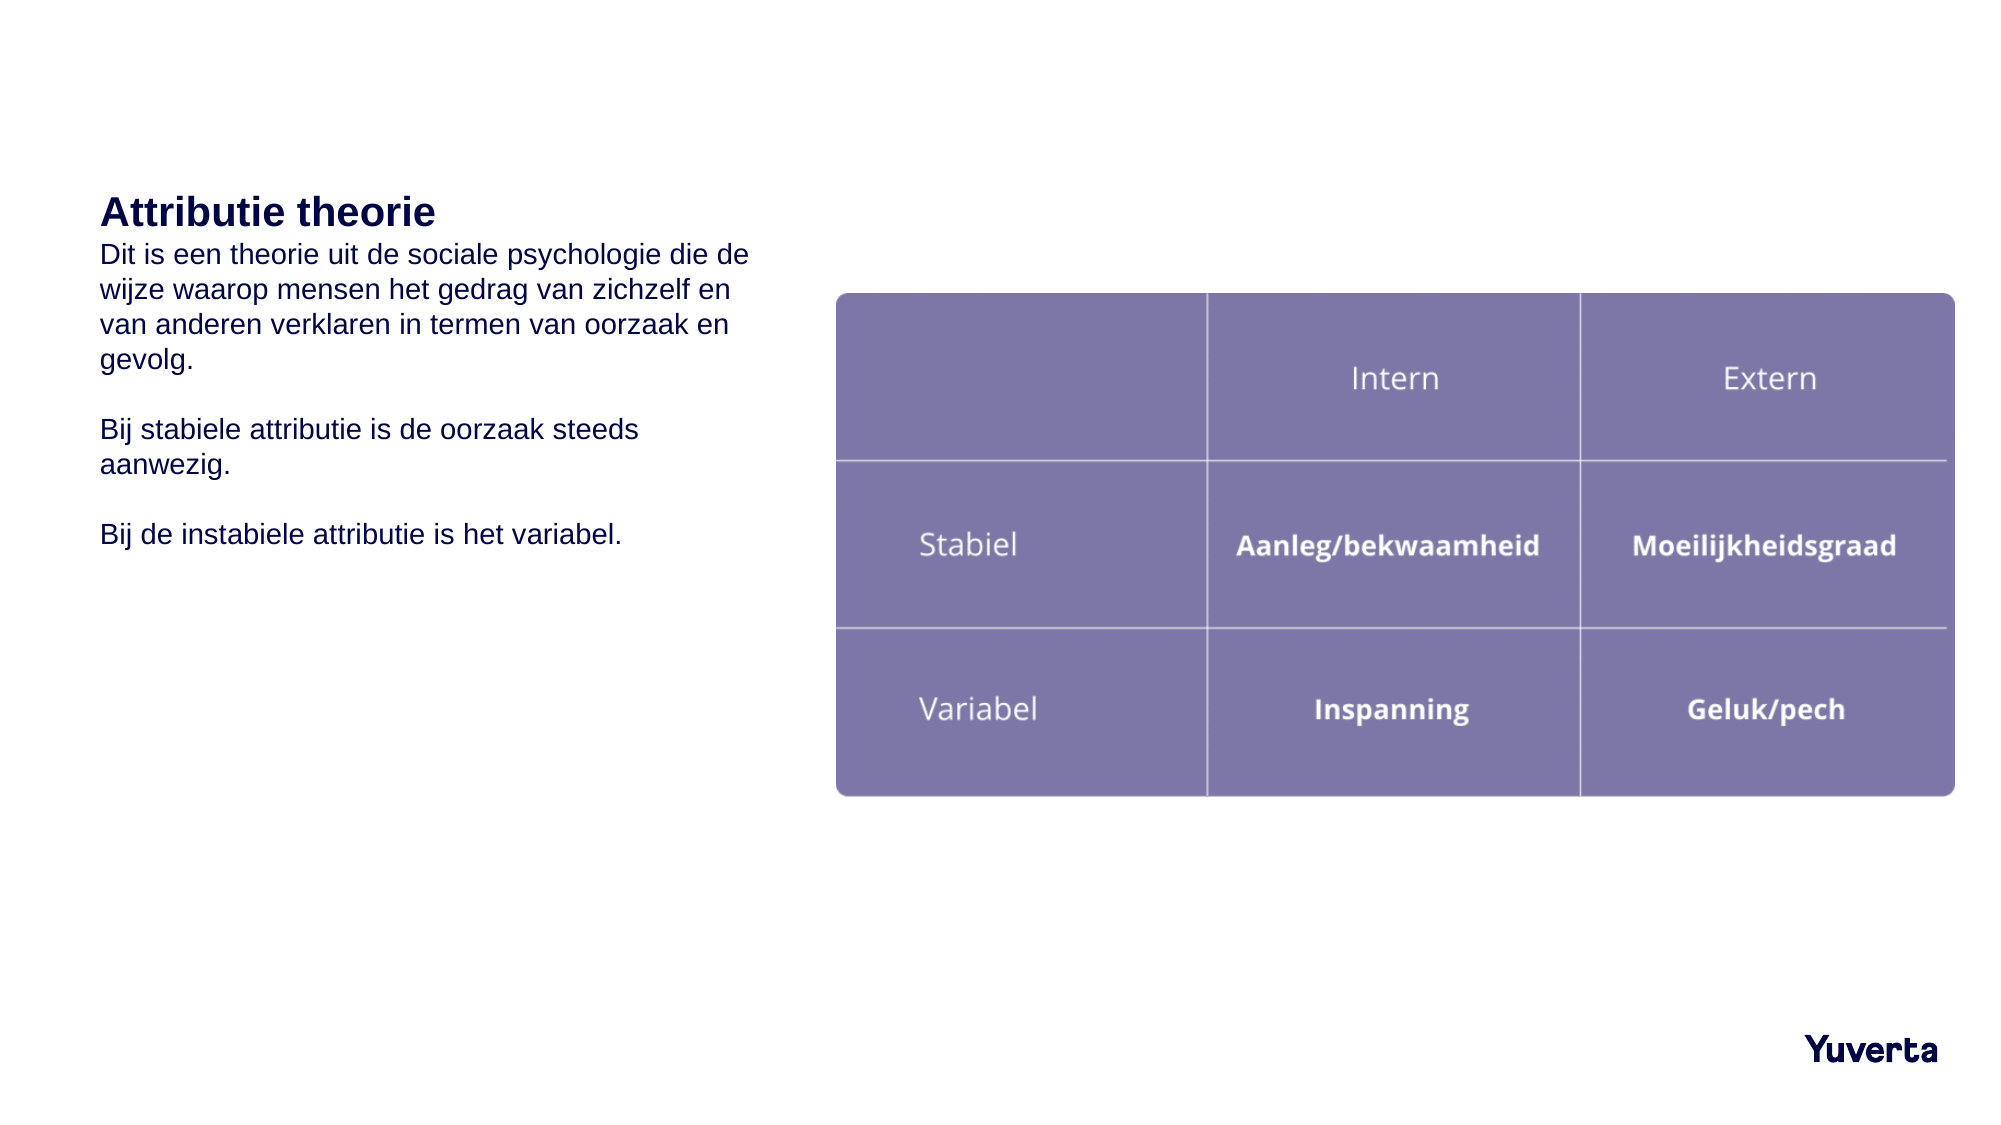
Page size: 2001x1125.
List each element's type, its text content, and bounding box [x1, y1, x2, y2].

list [836, 293, 1955, 797]
list Dit is een theorie uit de sociale psychologie die de wijze waarop mensen het gedrag van zichzelf en van anderen verklaren in termen van oorzaak en gevolg. Bij stabiele attributie is de oorzaak steeds aanwezig. Bij de instabiele attributie is het variabel. [99, 235, 758, 1005]
title Attributie theorie [99, 44, 758, 235]
